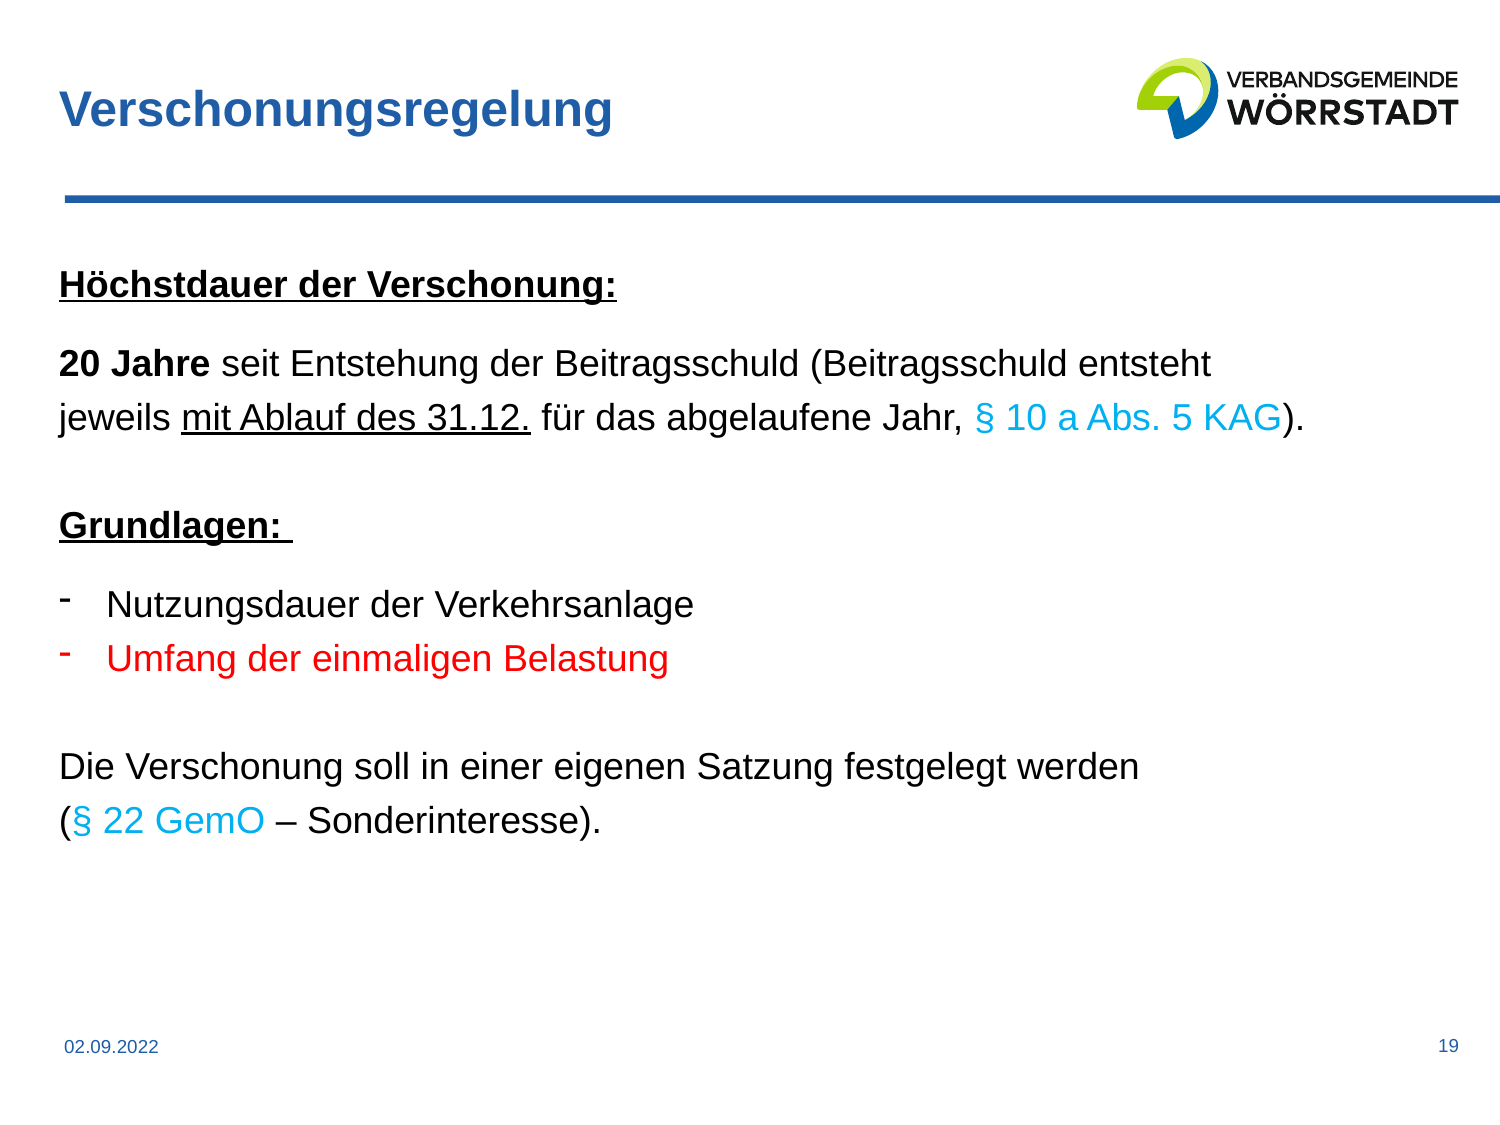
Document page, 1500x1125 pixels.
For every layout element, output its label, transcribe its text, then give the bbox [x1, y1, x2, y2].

list Höchstdauer der Verschonung: 20 Jahre seit Entstehung der Beitragsschuld (Beitragsschuld entsteht jeweils mit Ablauf des 31.12. für das abgelaufene Jahr, § 10 a Abs. 5 KAG). Grundlagen: Nutzungsdauer der Verkehrsanlage Umfang der einmaligen Belastung Die Verschonung soll in einer eigenen Satzung festgelegt werden (§ 22 GemO – Sonderinteresse). [0, 243, 1337, 914]
title Verschonungsregelung [0, 75, 1105, 161]
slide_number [49, 1016, 387, 1077]
slide_number 19 [1136, 1015, 1475, 1075]
